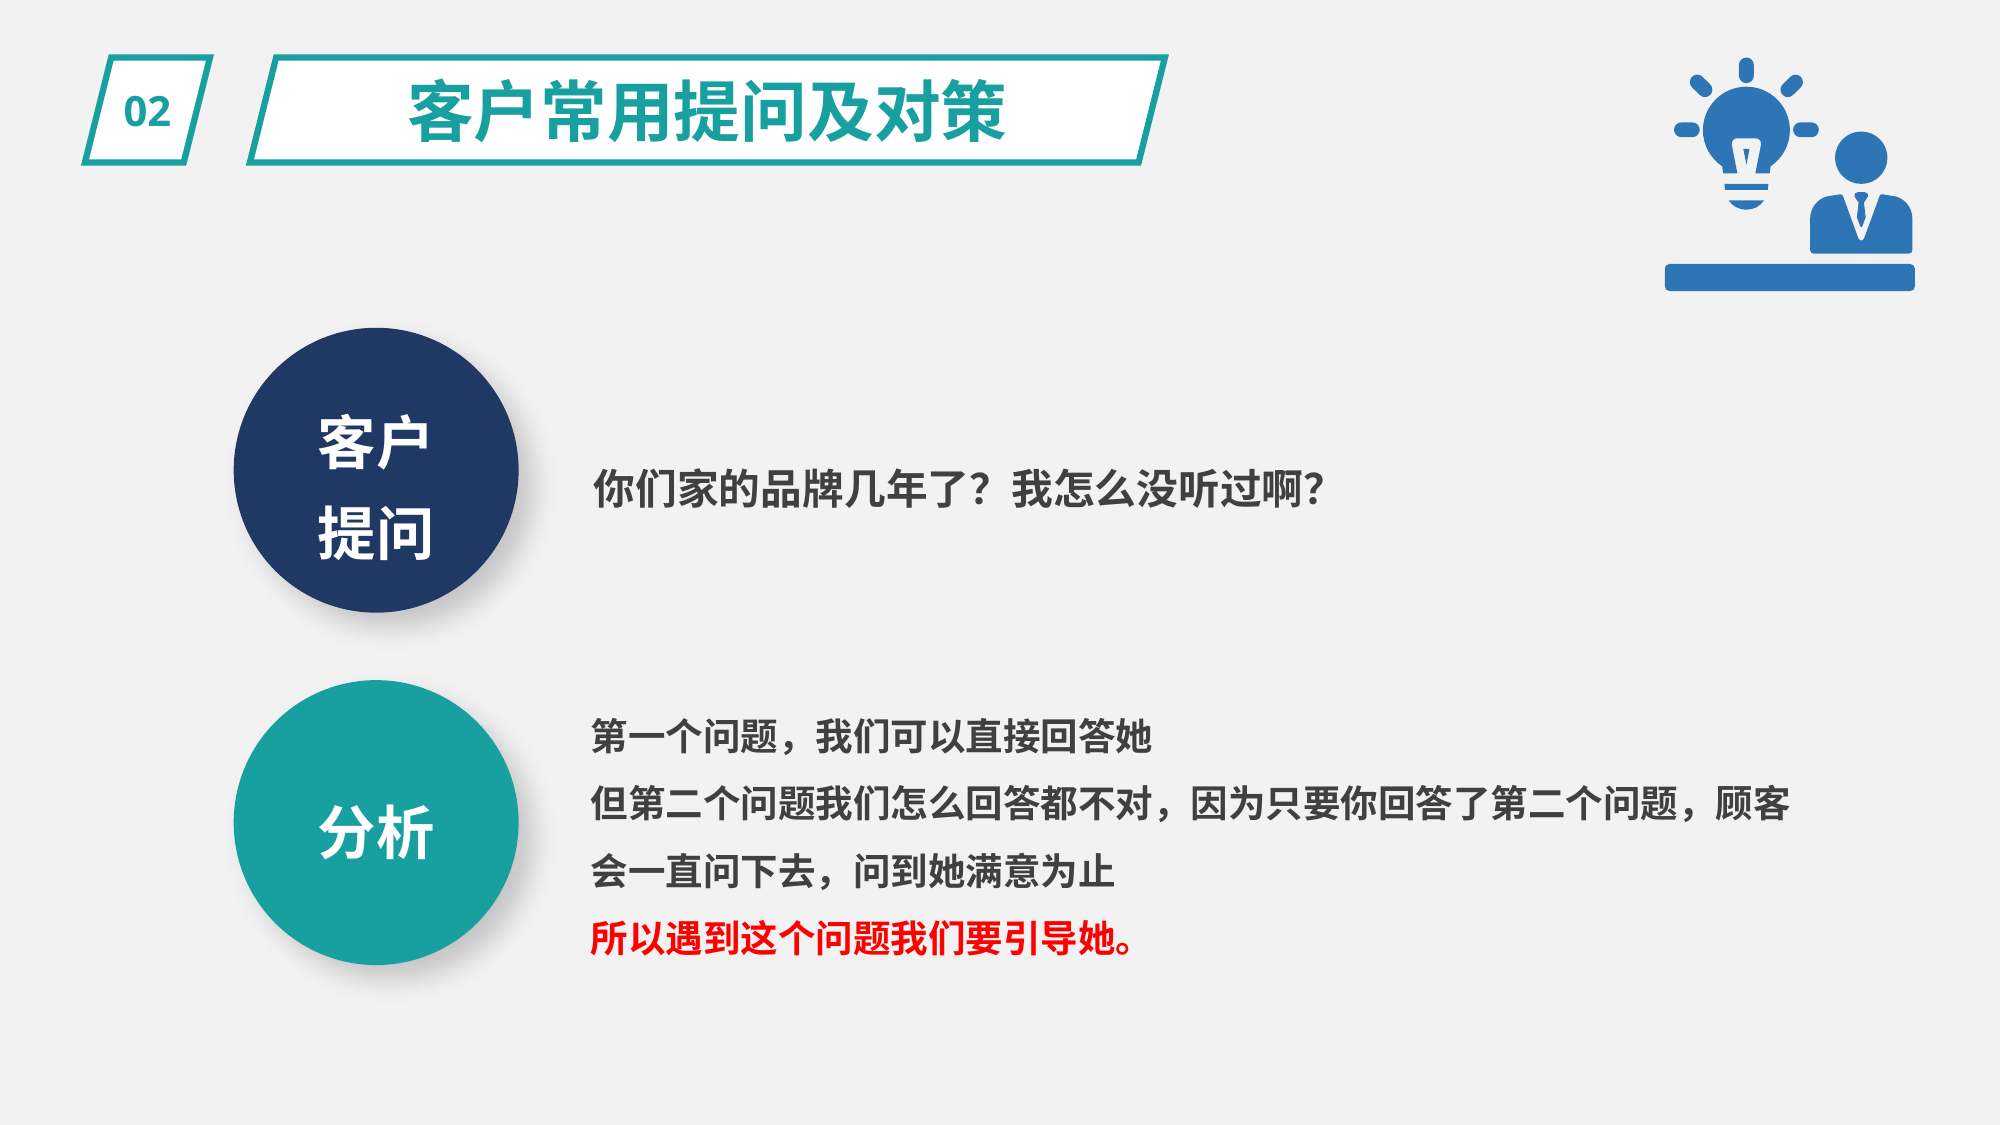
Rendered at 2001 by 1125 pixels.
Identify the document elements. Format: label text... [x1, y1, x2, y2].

text_box [1674, 122, 1700, 138]
text_box [1854, 192, 1869, 228]
text_box [1689, 74, 1713, 98]
text_box 02 [83, 56, 212, 164]
text_box 客户常用提问及对策 [248, 56, 1167, 164]
text_box [1702, 86, 1790, 174]
text_box [1738, 57, 1754, 84]
text_box 第一个问题，我们可以直接回答她 但第二个问题我们怎么回答都不对，因为只要你回答了第二个问题，顾客会一直问下去，问到她满意为止 所以遇到这个问题我们要引导她。 [575, 682, 1830, 968]
text_box 你们家的品牌几年了？我怎么没听过啊？ [579, 430, 1361, 520]
text_box [1780, 74, 1803, 98]
text_box [1664, 263, 1915, 292]
text_box [1810, 194, 1913, 254]
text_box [233, 327, 519, 613]
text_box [233, 680, 519, 966]
text_box [1793, 122, 1819, 138]
text_box [1728, 200, 1765, 210]
text_box [1835, 131, 1888, 184]
text_box [1724, 183, 1769, 190]
